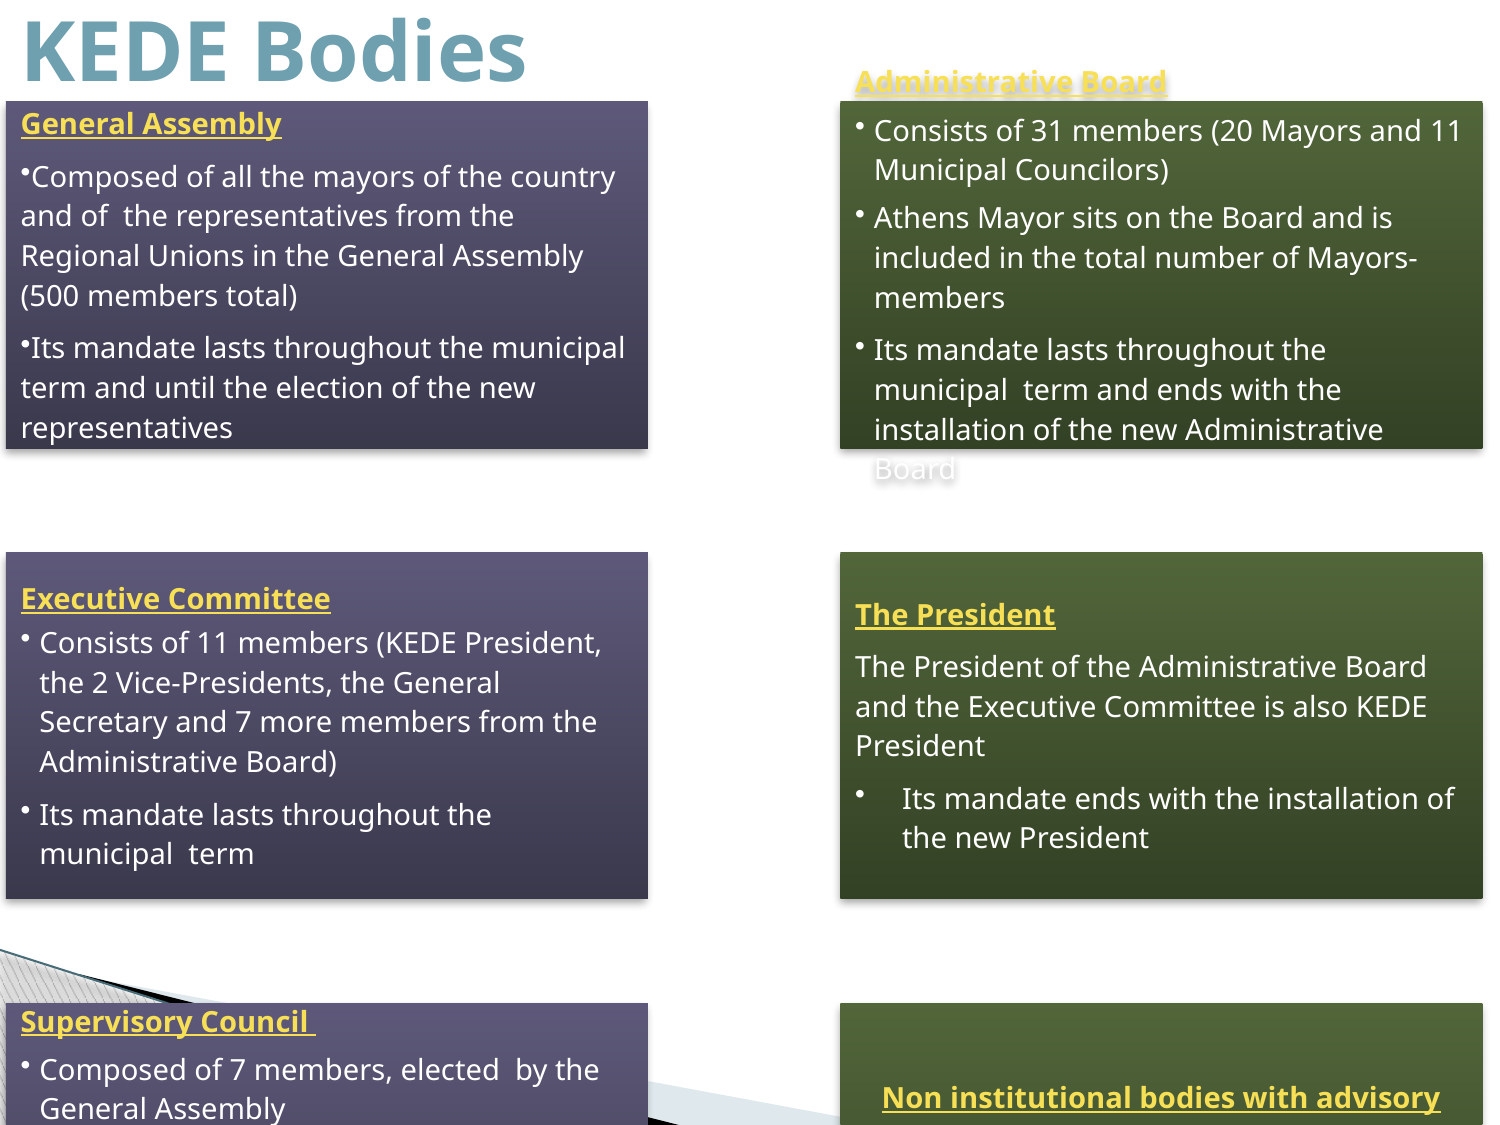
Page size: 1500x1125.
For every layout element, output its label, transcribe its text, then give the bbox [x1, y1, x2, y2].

title KEDE Bodies [5, 0, 1356, 101]
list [5, 101, 1483, 1114]
